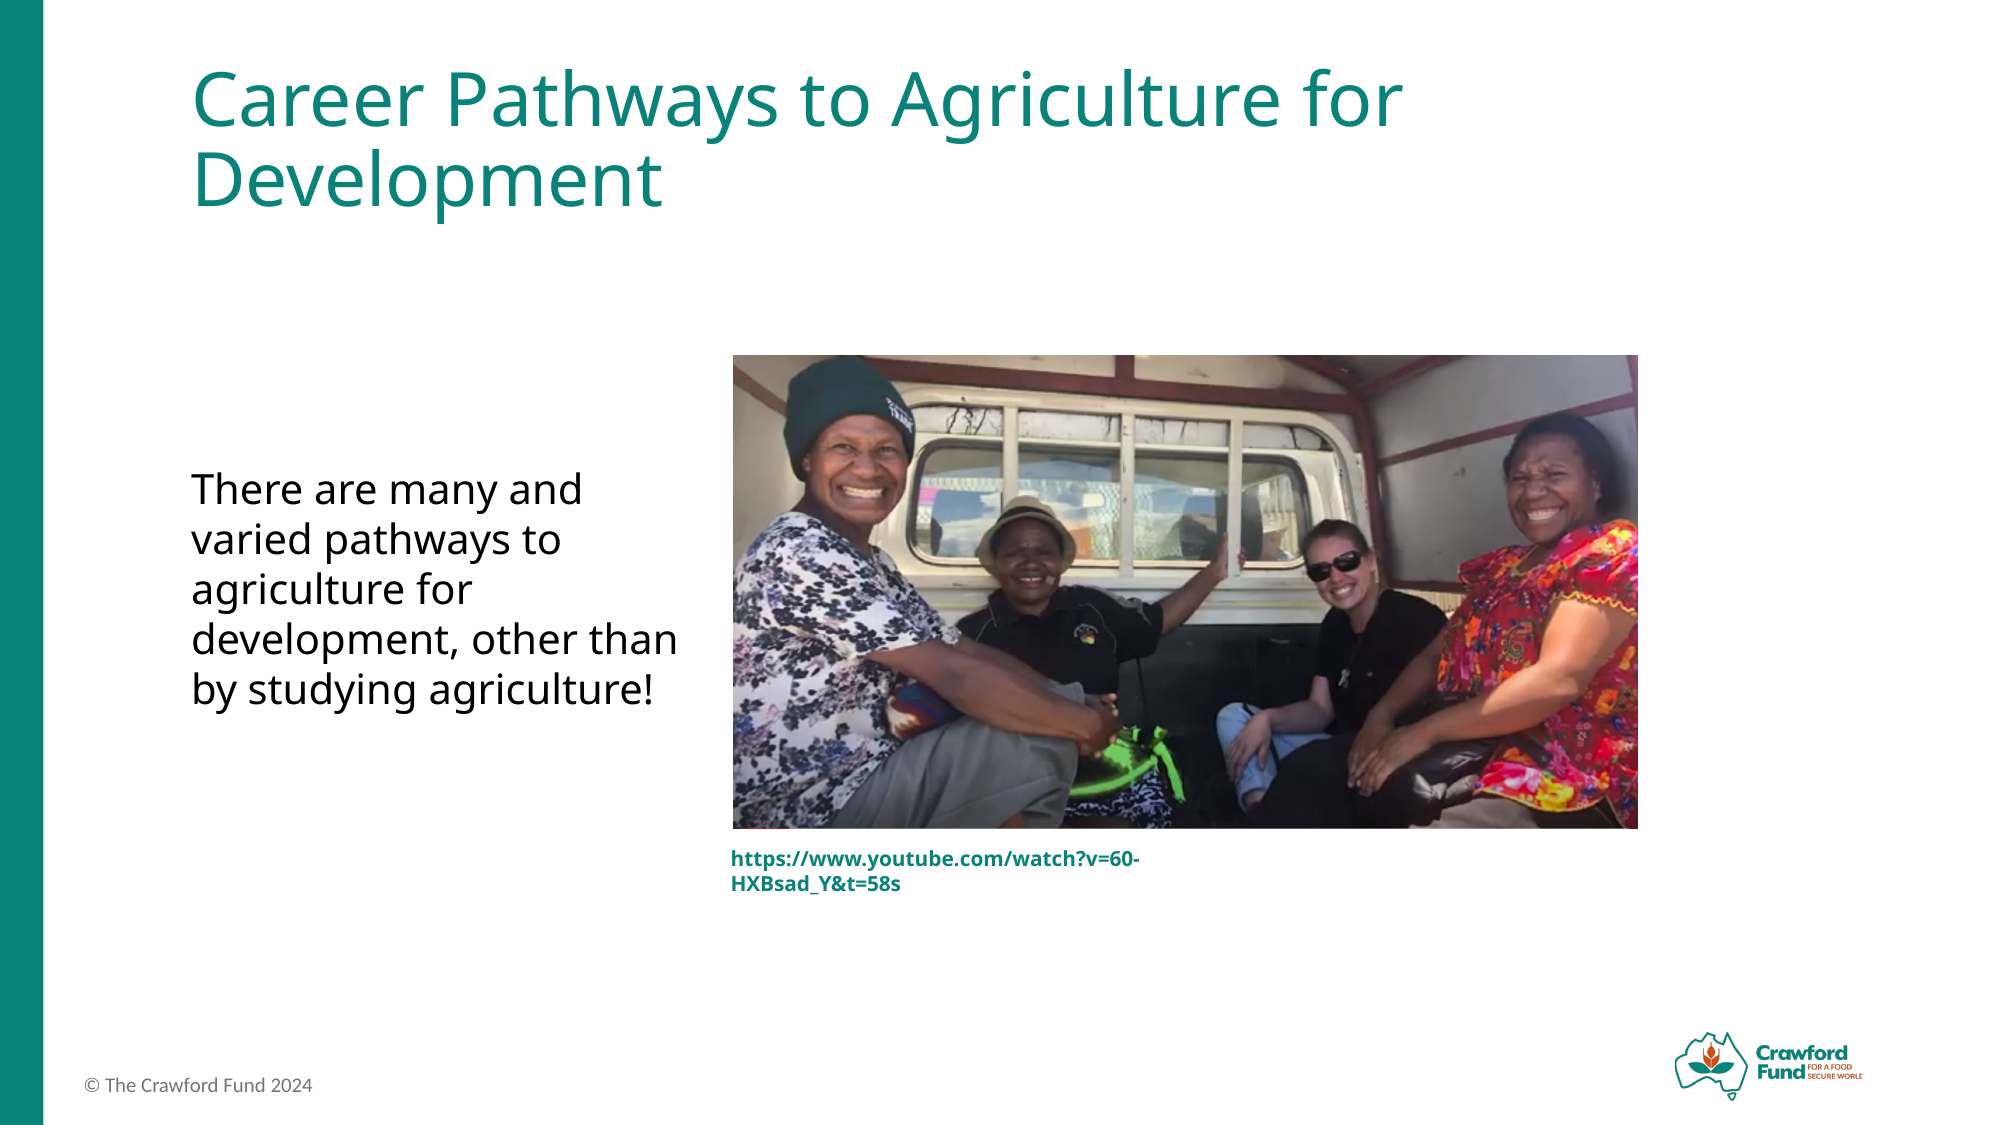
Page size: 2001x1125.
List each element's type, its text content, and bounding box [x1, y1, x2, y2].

list There are many and varied pathways to agriculture for development, other than by studying agriculture! [176, 455, 707, 903]
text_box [732, 355, 1639, 829]
title Career Pathways to Agriculture for Development [176, 151, 1863, 231]
text_box https://www.youtube.com/watch?v=60-HXBsad_Y&t=58s [715, 838, 1246, 903]
